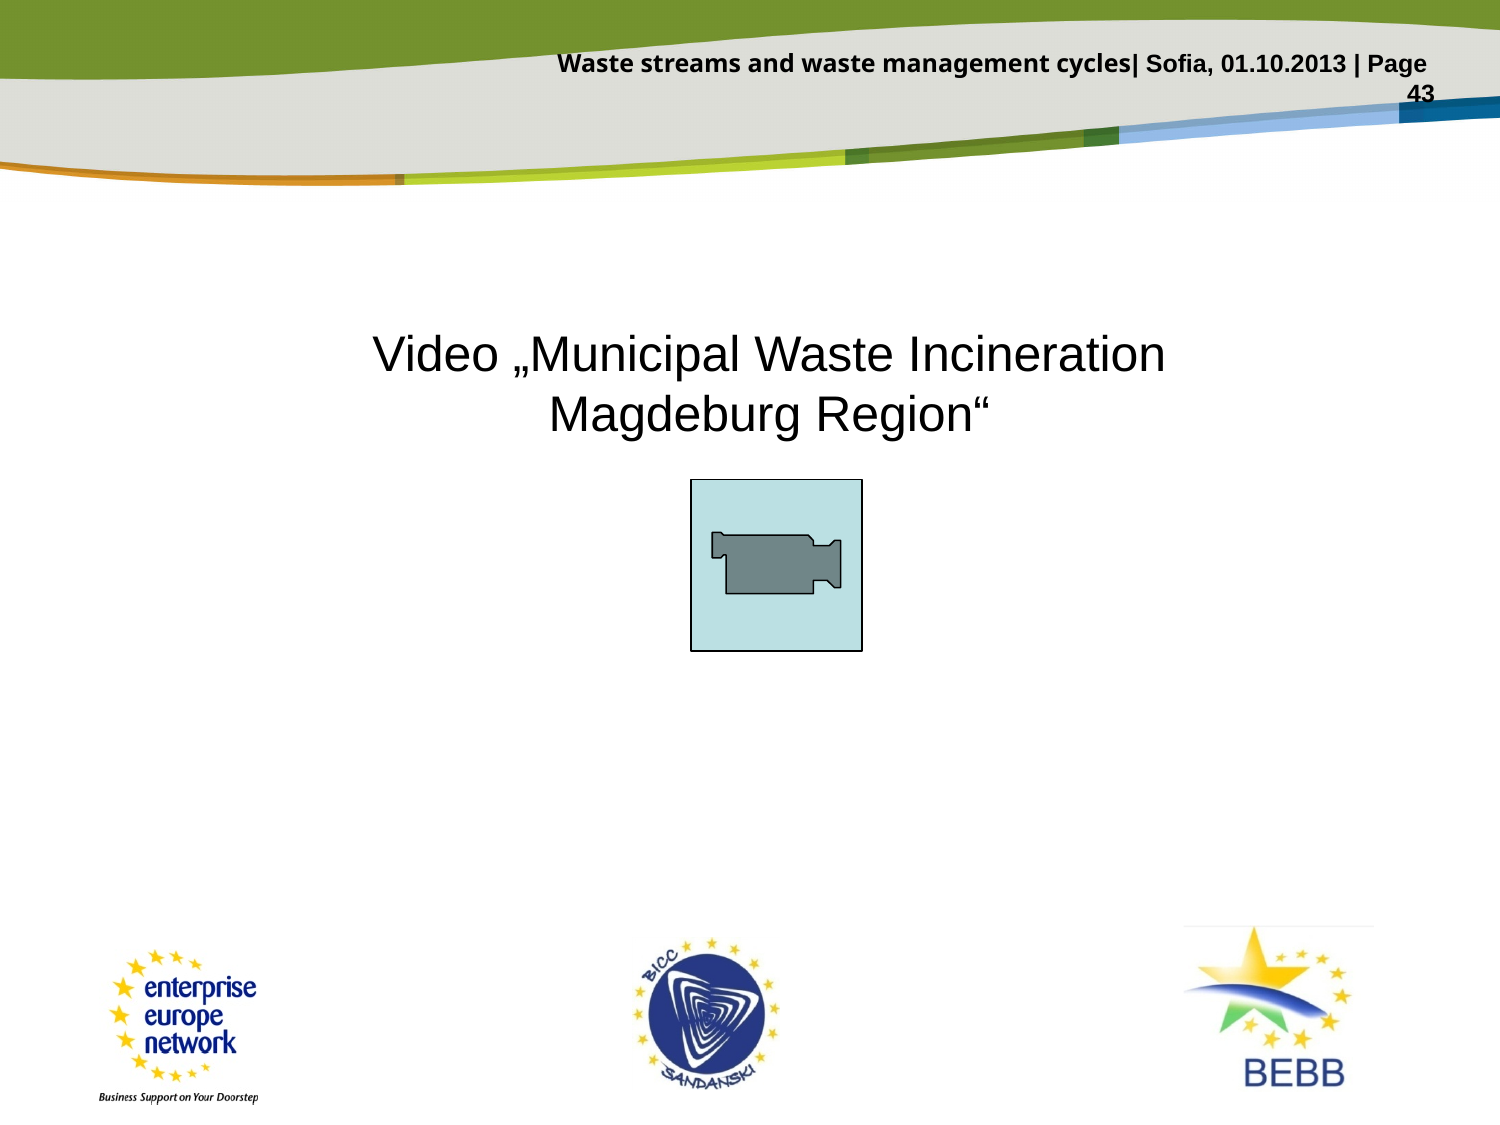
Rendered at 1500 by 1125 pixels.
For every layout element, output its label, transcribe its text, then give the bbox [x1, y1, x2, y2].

text_box [690, 479, 862, 651]
picture [0, 0, 1500, 202]
text_box Video „Municipal Waste Incineration Magdeburg Region“ [357, 314, 1196, 449]
picture [99, 948, 258, 1105]
picture [1183, 925, 1375, 1092]
table_header Waste streams and waste management cycles| Sofia, 01.10.2013 | Page 43 [549, 43, 1435, 110]
picture [632, 937, 781, 1091]
